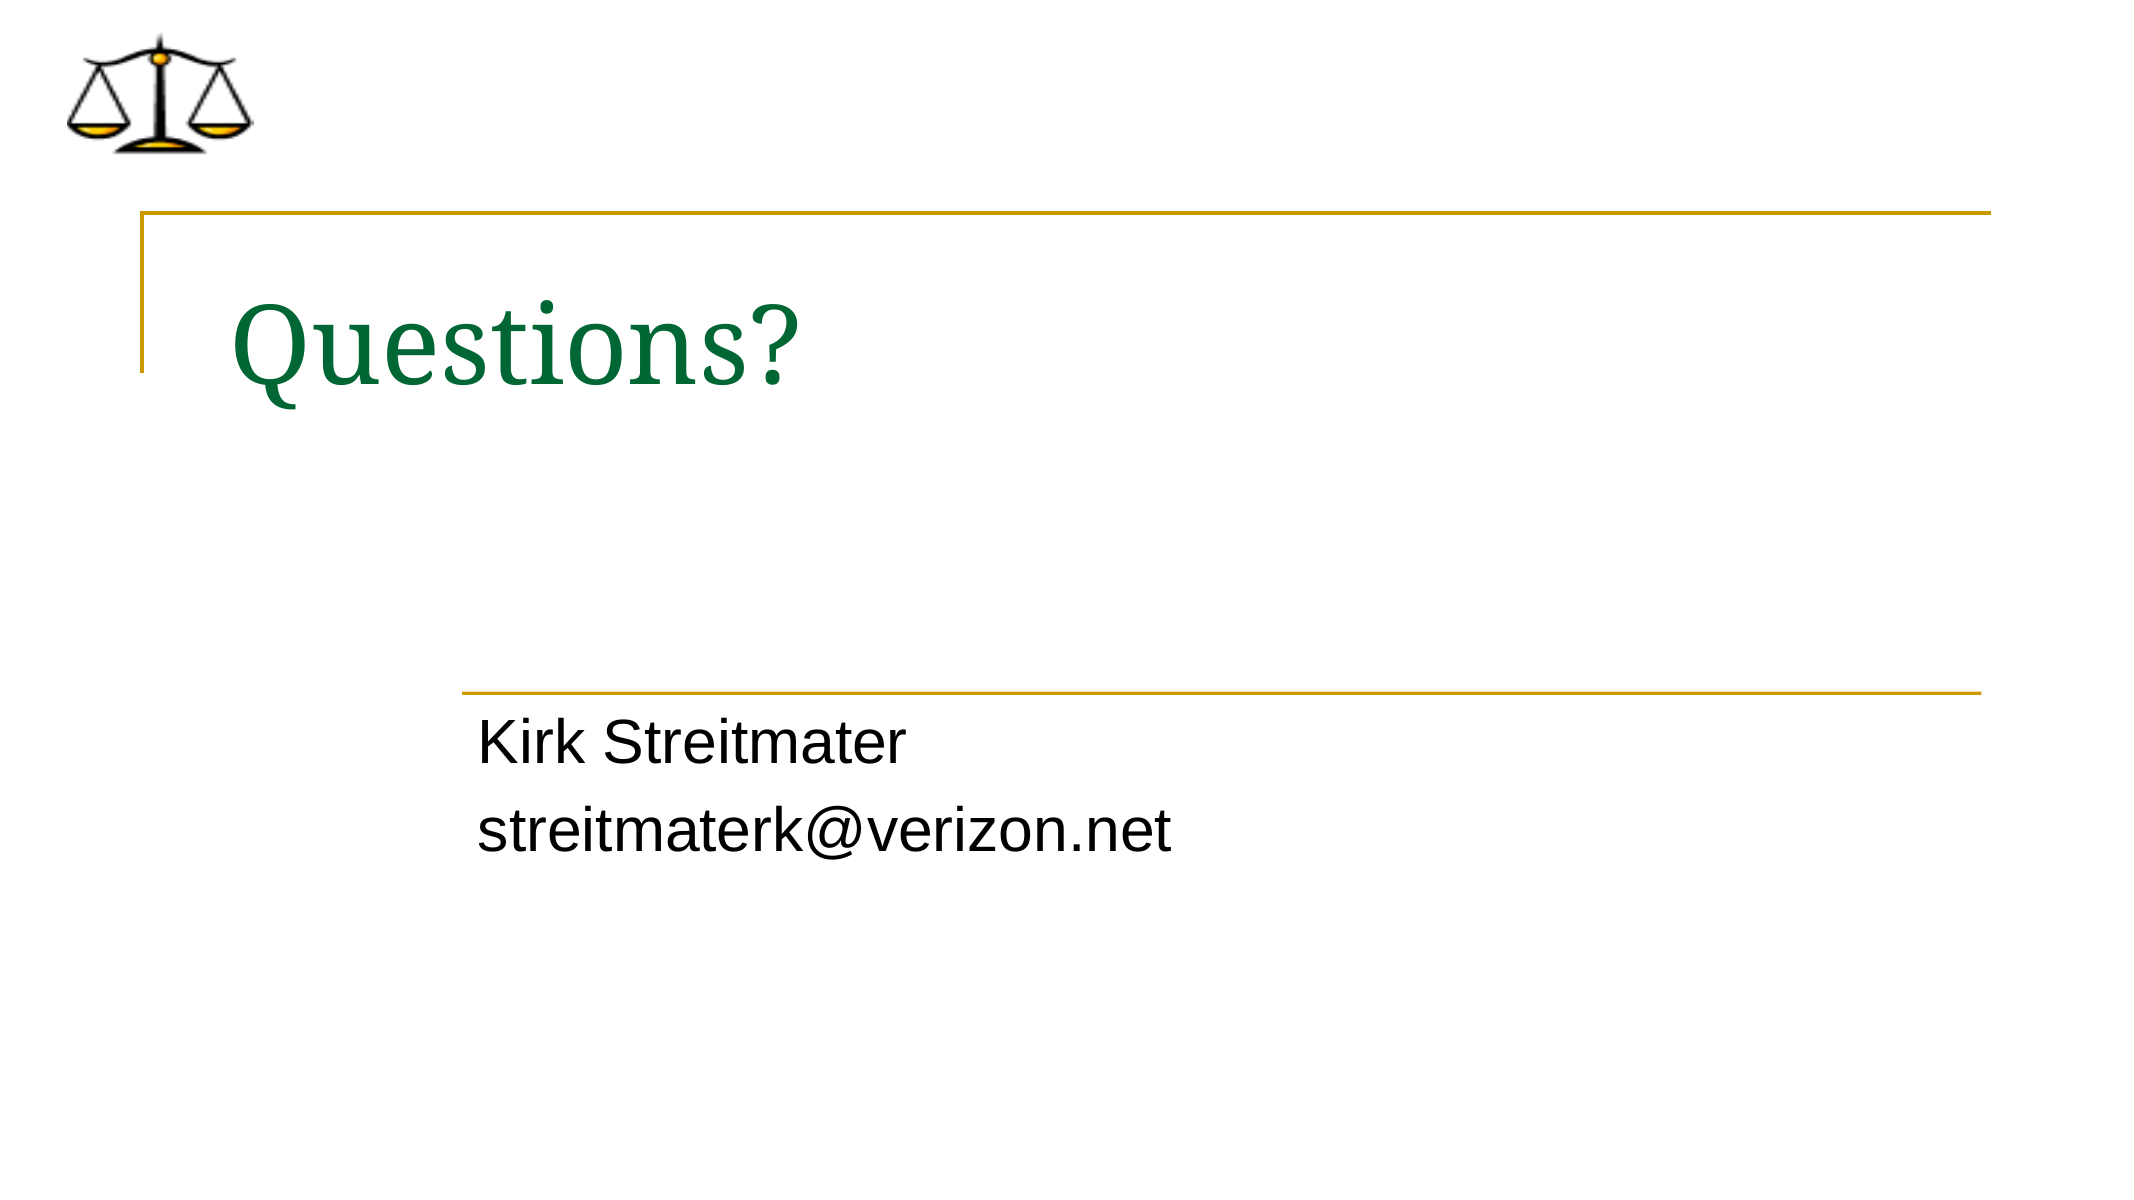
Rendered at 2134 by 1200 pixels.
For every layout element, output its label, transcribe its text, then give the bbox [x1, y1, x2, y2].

picture [67, 24, 254, 163]
subtitle Kirk Streitmater streitmaterk@verizon.net [461, 692, 1992, 1001]
title Questions? [213, 266, 1993, 574]
